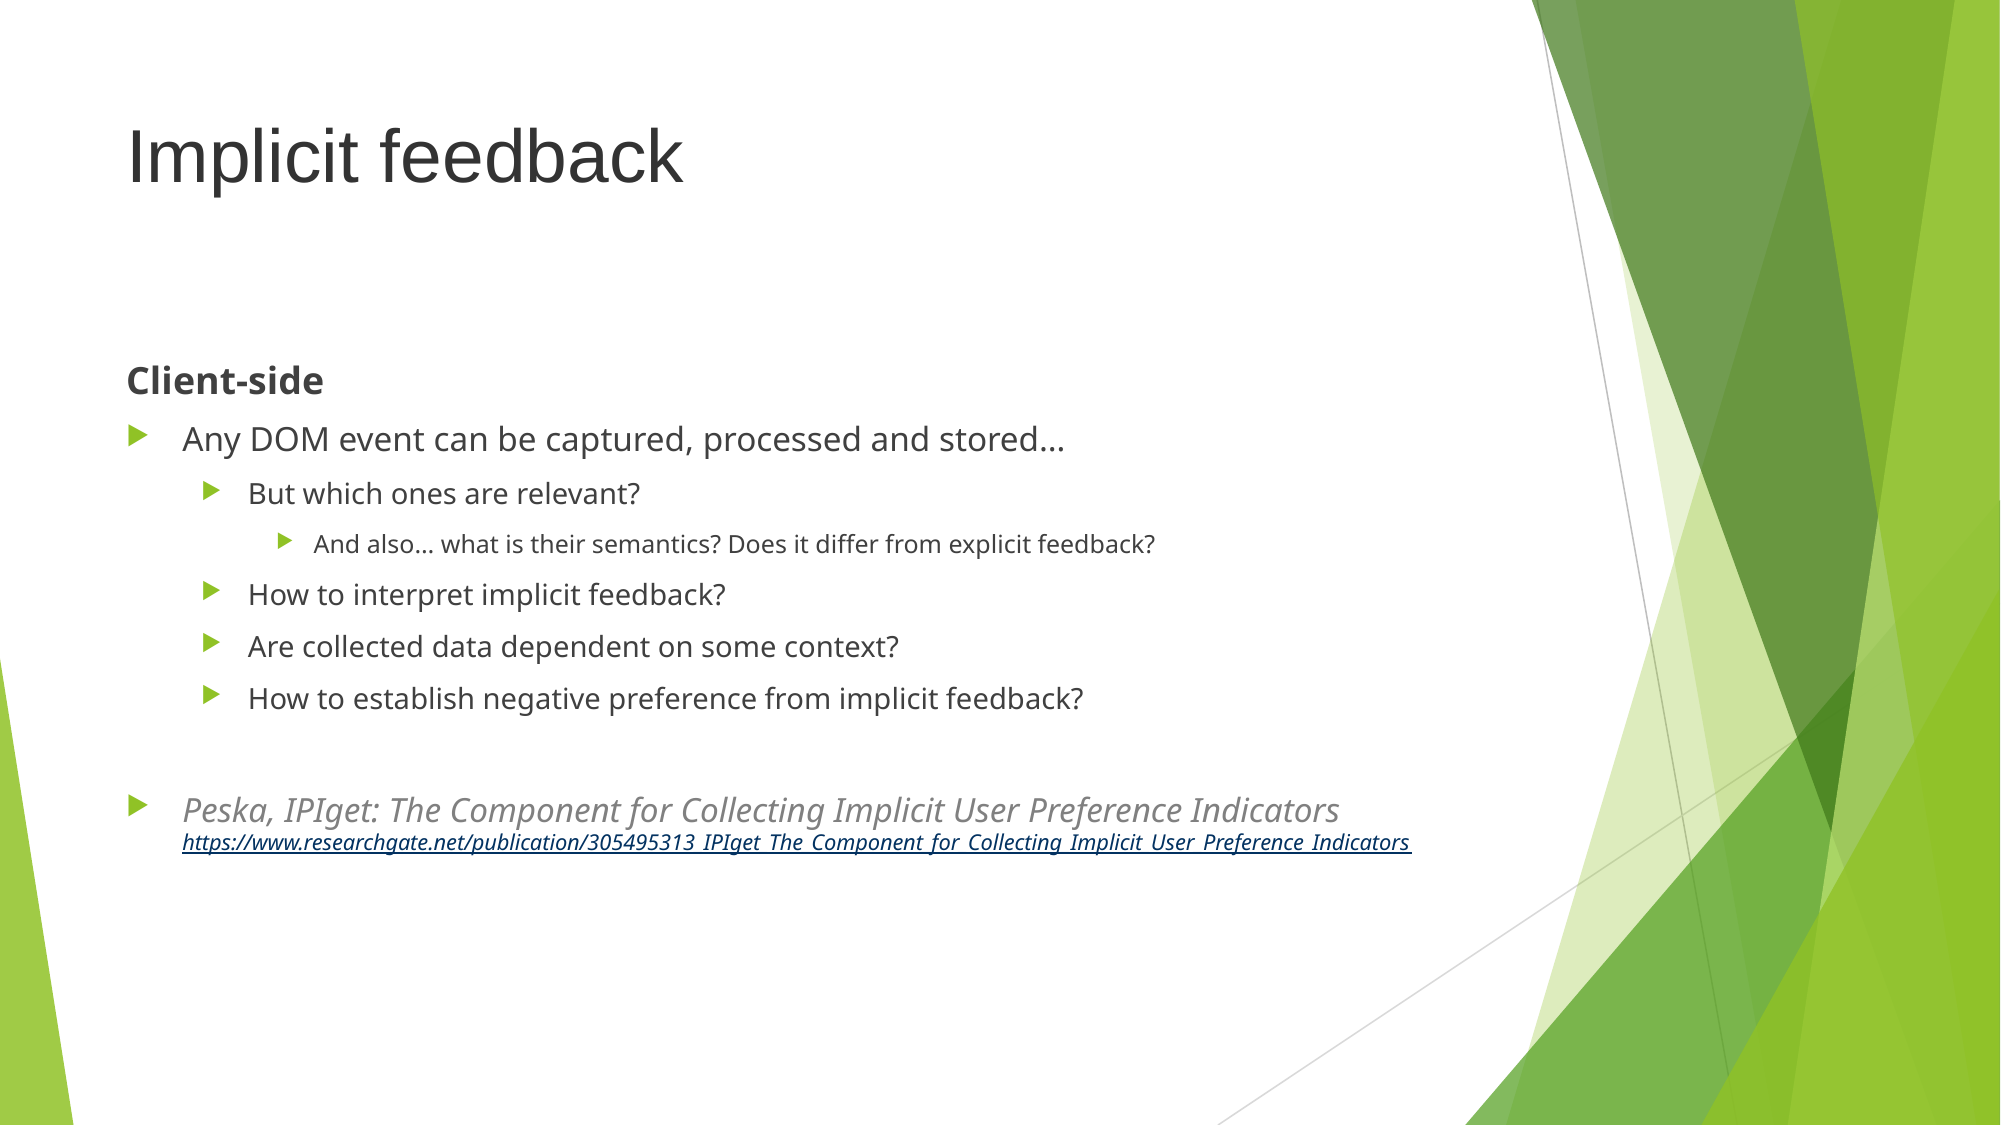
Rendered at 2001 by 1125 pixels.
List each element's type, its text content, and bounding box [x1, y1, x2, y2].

title Implicit feedback [111, 99, 1522, 317]
list Client-side Any DOM event can be captured, processed and stored… But which ones are relevant? And also… what is their semantics? Does it differ from explicit feedback? How to interpret implicit feedback? Are collected data dependent on some context? How to establish negative preference from implicit feedback? Peska, IPIget: The Component for Collecting Implicit User Preference Indicators https://www.researchgate.net/publication/305495313_IPIget_The_Component_for_Collecting_Implicit_User_Preference_Indicators [111, 354, 1522, 992]
